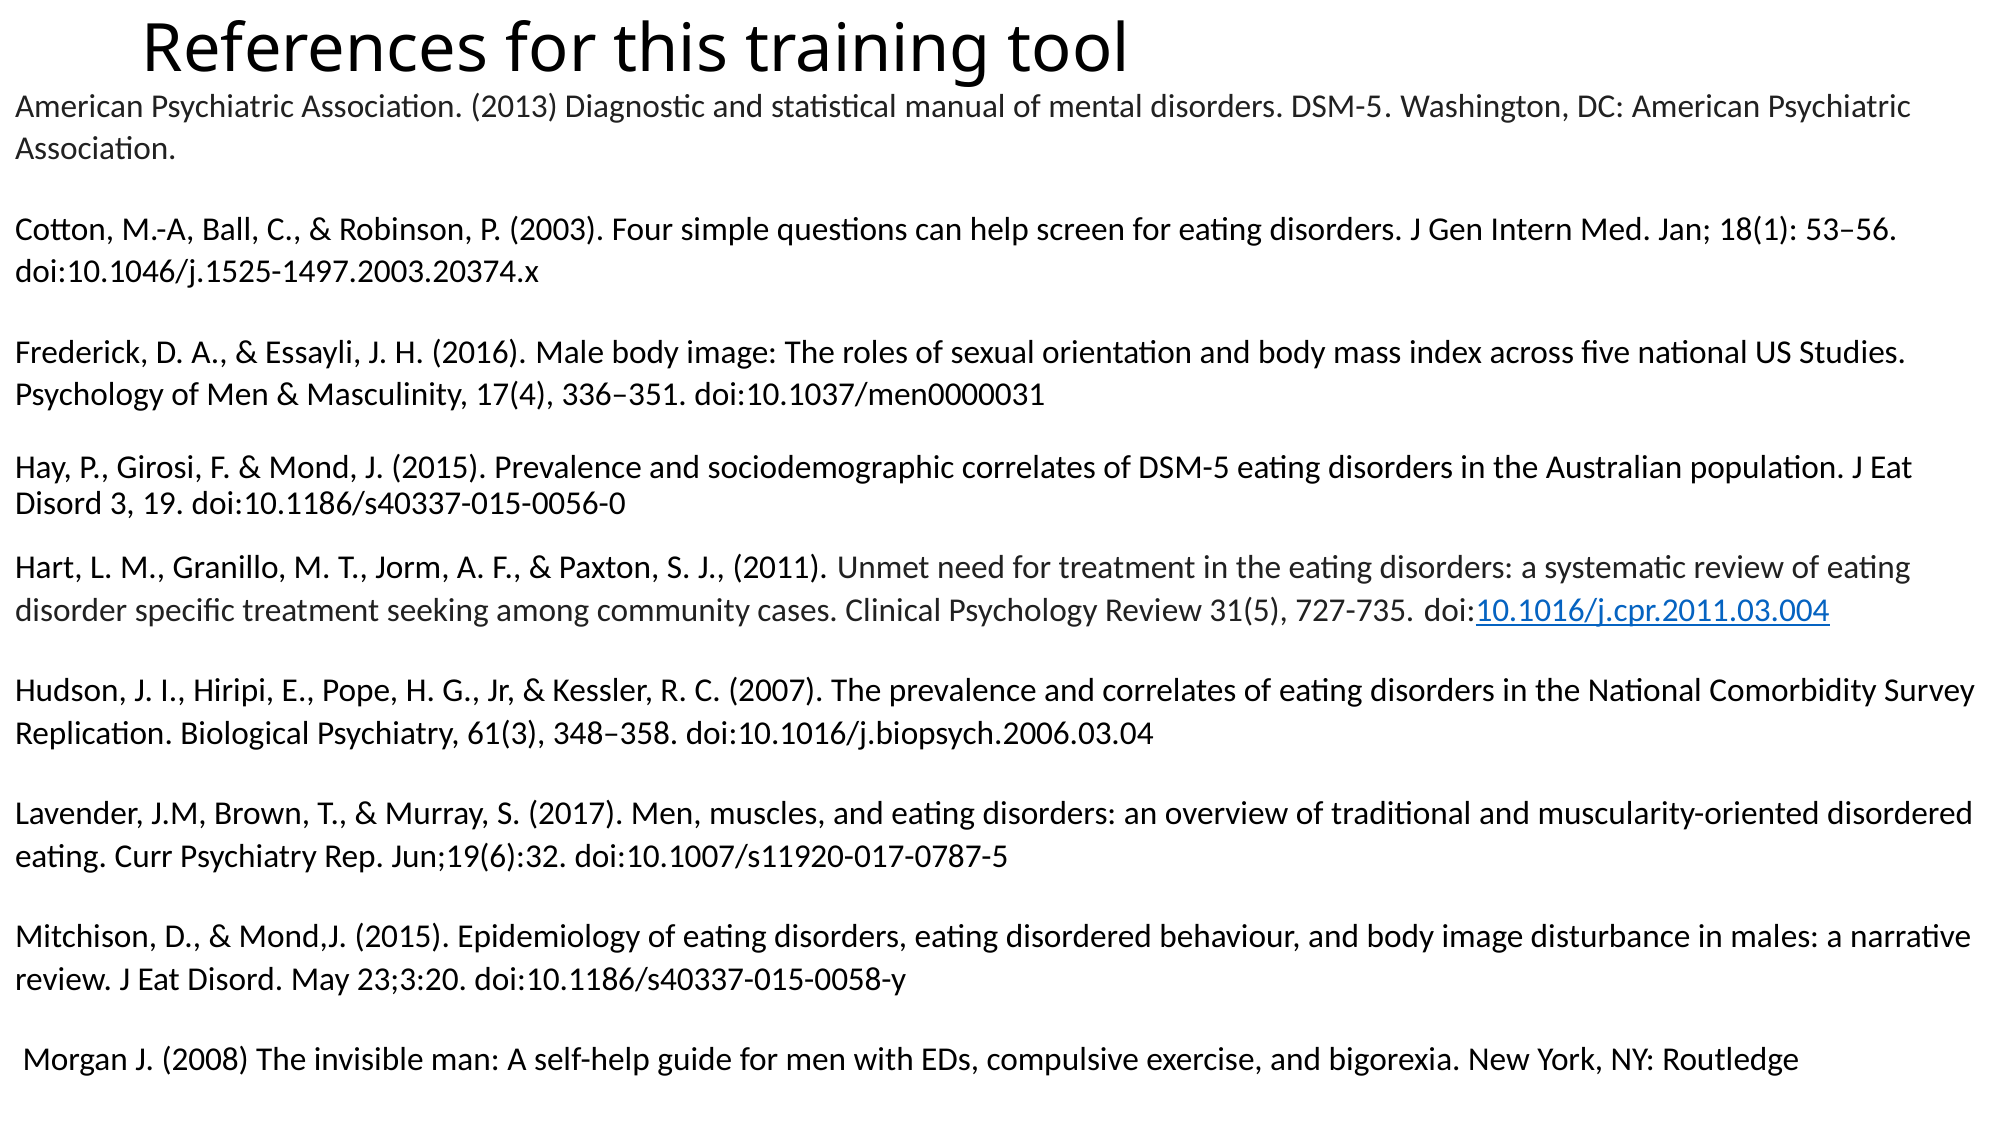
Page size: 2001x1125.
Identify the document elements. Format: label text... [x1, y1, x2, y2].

list American Psychiatric Association. (2013) Diagnostic and statistical manual of mental disorders. DSM-5. Washington, DC: American Psychiatric Association. Cotton, M.-A, Ball, C., & Robinson, P. (2003). Four simple questions can help screen for eating disorders. J Gen Intern Med. Jan; 18(1): 53–56. doi:10.1046/j.1525-1497.2003.20374.x Frederick, D. A., & Essayli, J. H. (2016). Male body image: The roles of sexual orientation and body mass index across five national US Studies. Psychology of Men & Masculinity, 17(4), 336–351. doi:10.1037/men0000031 Hay, P., Girosi, F. & Mond, J. (2015). Prevalence and sociodemographic correlates of DSM-5 eating disorders in the Australian population. J Eat Disord 3, 19. doi:10.1186/s40337-015-0056-0 Hart, L. M., Granillo, M. T., Jorm, A. F., & Paxton, S. J., (2011). Unmet need for treatment in the eating disorders: a systematic review of eating disorder specific treatment seeking among community cases. Clinical Psychology Review 31(5), 727-735. doi:10.1016/j.cpr.2011.03.004 Hudson, J. I., Hiripi, E., Pope, H. G., Jr, & Kessler, R. C. (2007). The prevalence and correlates of eating disorders in the National Comorbidity Survey Replication. Biological Psychiatry, 61(3), 348–358. doi:10.1016/j.biopsych.2006.03.04 Lavender, J.M, Brown, T., & Murray, S. (2017). Men, muscles, and eating disorders: an overview of traditional and muscularity-oriented disordered eating. Curr Psychiatry Rep. Jun;19(6):32. doi:10.1007/s11920-017-0787-5 Mitchison, D., & Mond,J. (2015). Epidemiology of eating disorders, eating disordered behaviour, and body image disturbance in males: a narrative review. J Eat Disord. May 23;3:20. doi:10.1186/s40337-015-0058-y Morgan J. (2008) The invisible man: A self-help guide for men with EDs, compulsive exercise, and bigorexia. New York, NY: Routledge [0, 73, 2000, 1097]
title References for this training tool [126, 0, 1863, 73]
